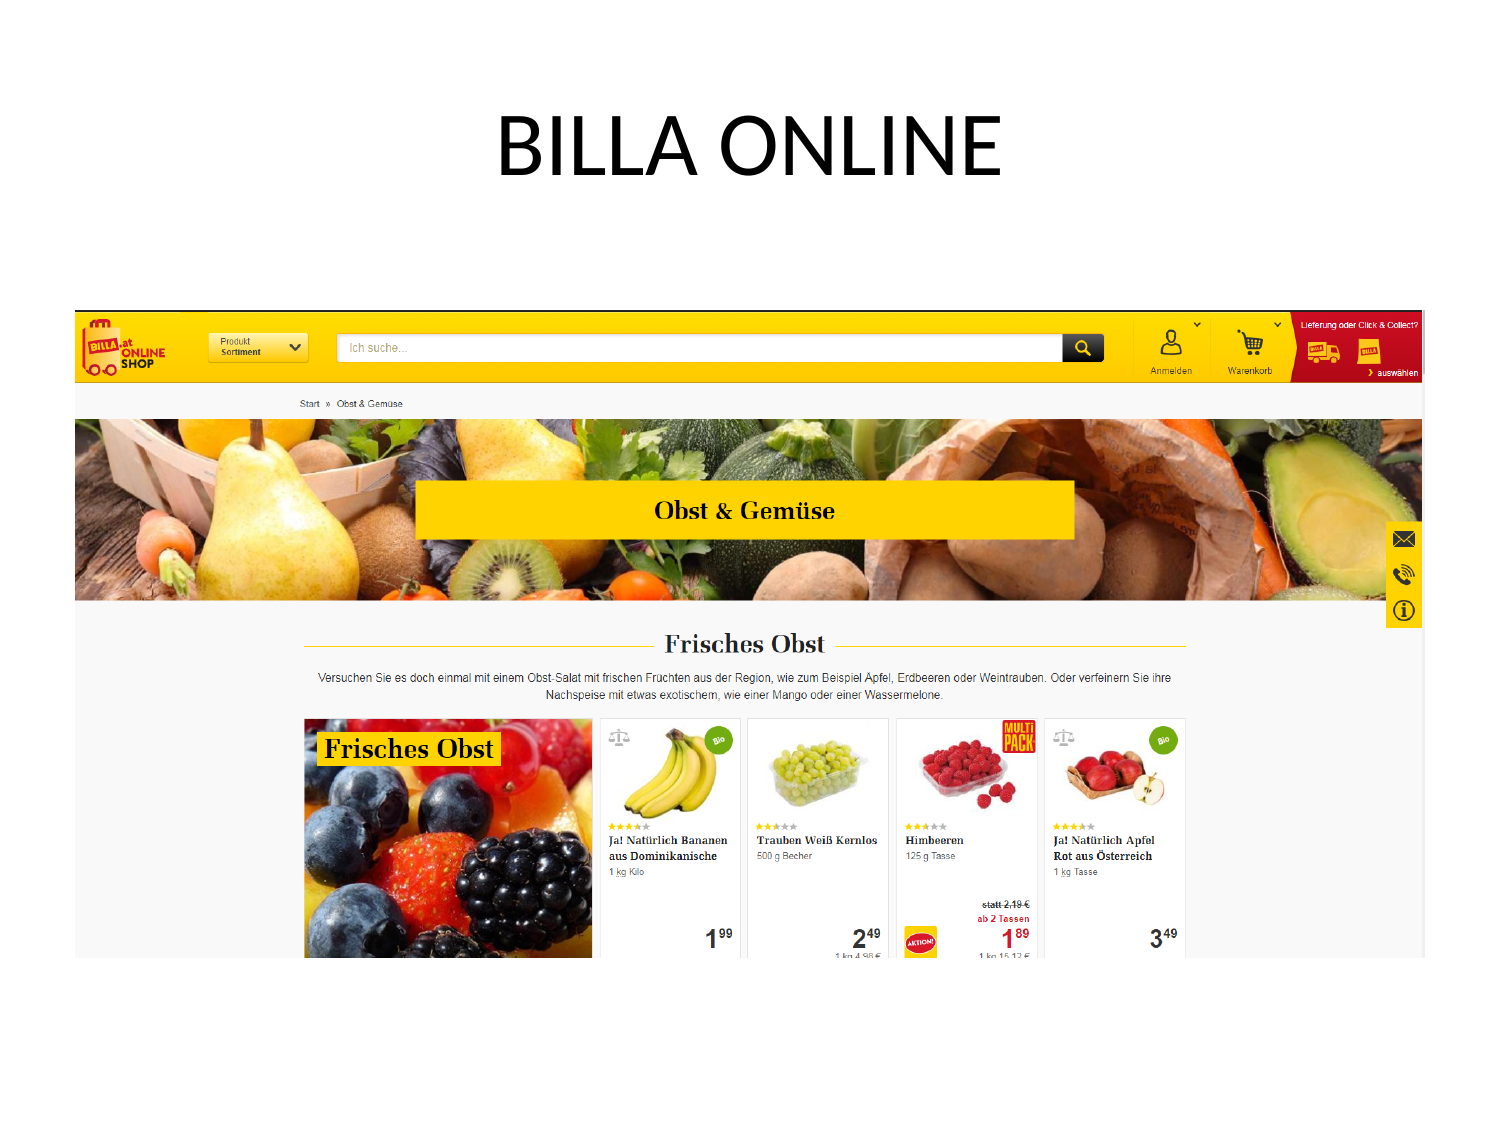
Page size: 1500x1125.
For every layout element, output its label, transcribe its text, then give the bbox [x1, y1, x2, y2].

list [74, 309, 1426, 958]
title BILLA ONLINE [75, 45, 1425, 233]
